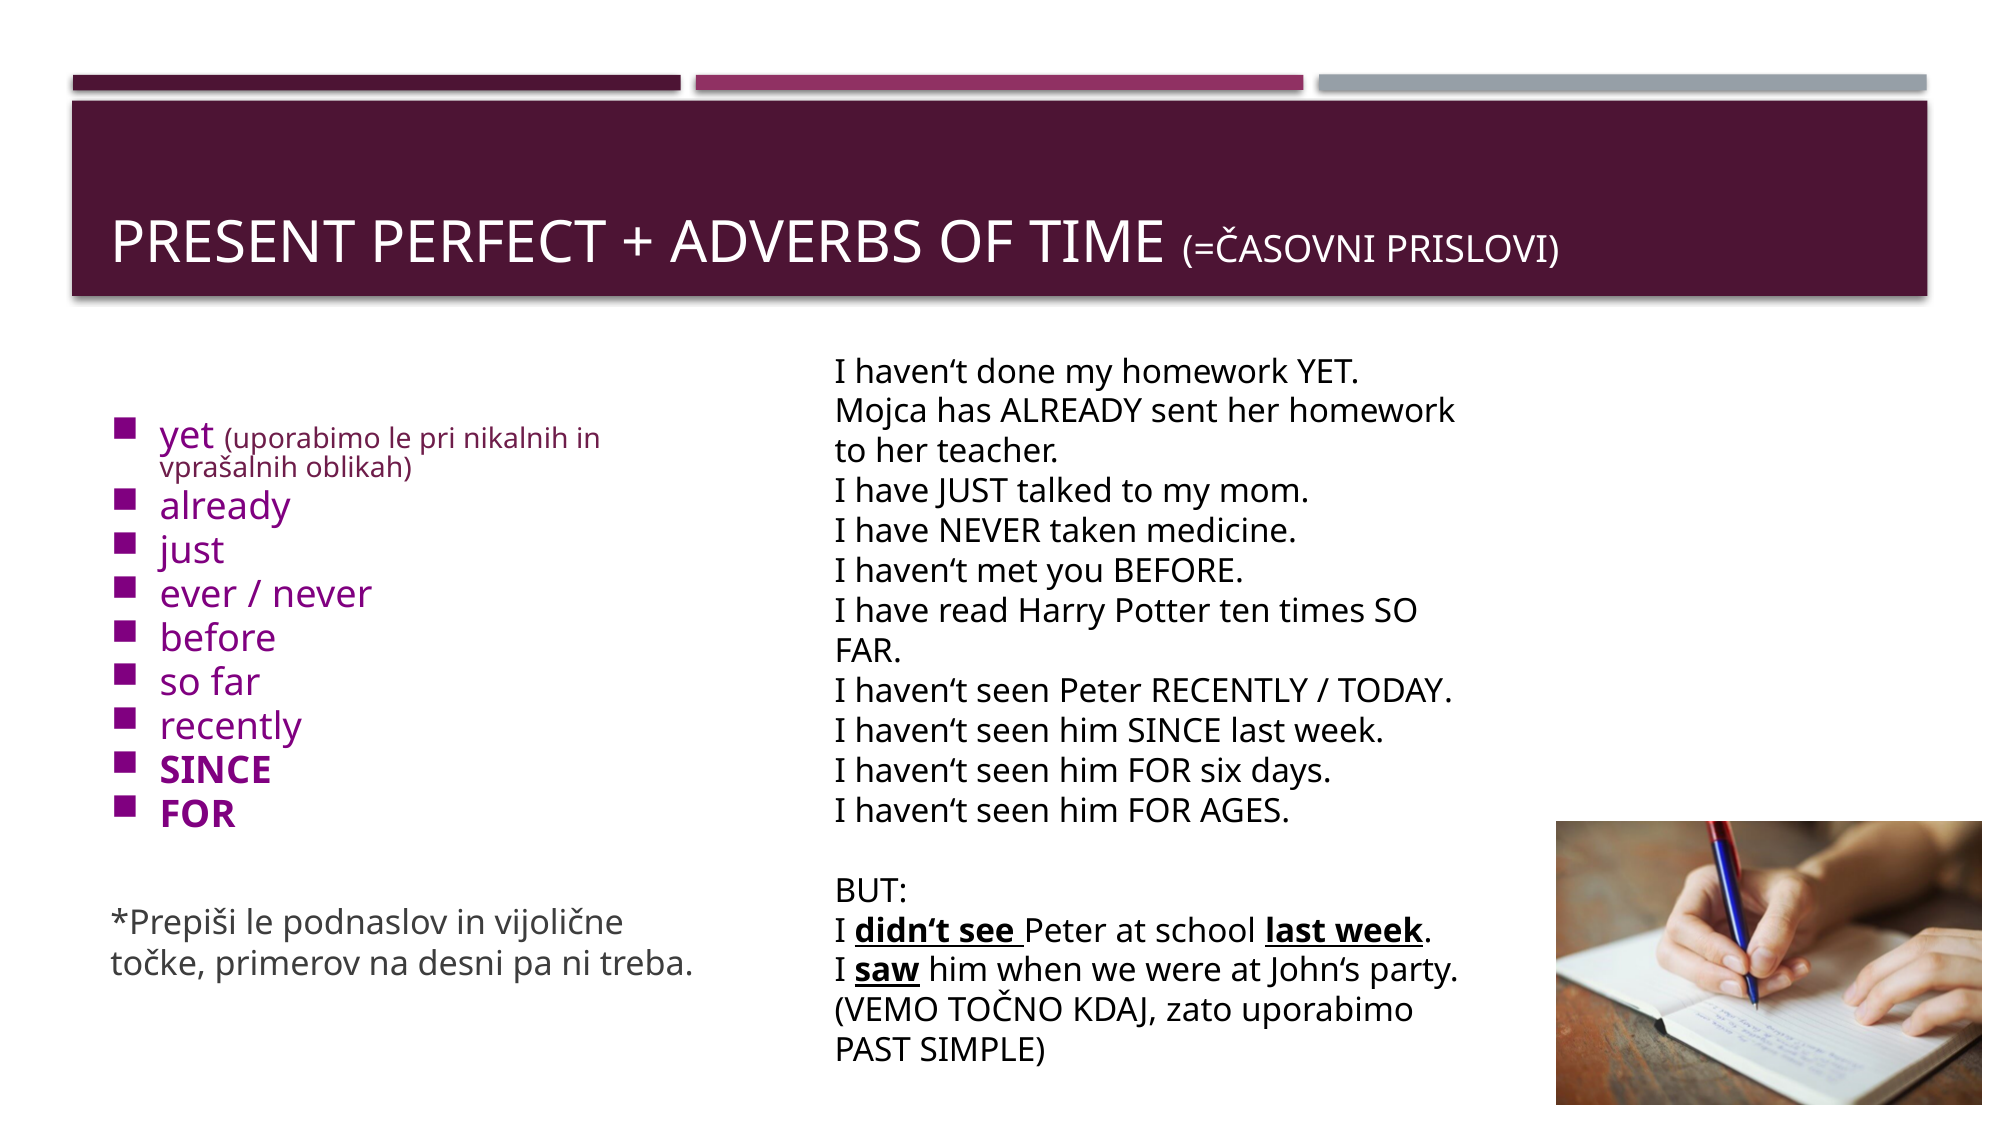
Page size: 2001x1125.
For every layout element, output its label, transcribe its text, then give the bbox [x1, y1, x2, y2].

list yet (uporabimo le pri nikalnih in vprašalnih oblikah) already just ever / never before so far recently SINCE FOR *Prepiši le podnaslov in vijolične točke, primerov na desni pa ni treba. [95, 357, 710, 996]
text_box I haven‘t done my homework YET. Mojca has ALREADY sent her homework to her teacher. I have JUST talked to my mom. I have NEVER taken medicine. I haven‘t met you BEFORE. I have read Harry Potter ten times SO FAR. I haven‘t seen Peter RECENTLY / TODAY. I haven‘t seen him SINCE last week. I haven‘t seen him FOR six days. I haven‘t seen him FOR AGES. BUT: I didn‘t see Peter at school last week. I saw him when we were at John‘s party. (VEMO TOČNO KDAJ, zato uporabimo PAST SIMPLE) [819, 342, 1480, 1076]
picture [1555, 821, 1982, 1106]
title PRESENT PERFECT + ADVERBS OF TIME (=časovni prislovi) [95, 115, 1905, 282]
